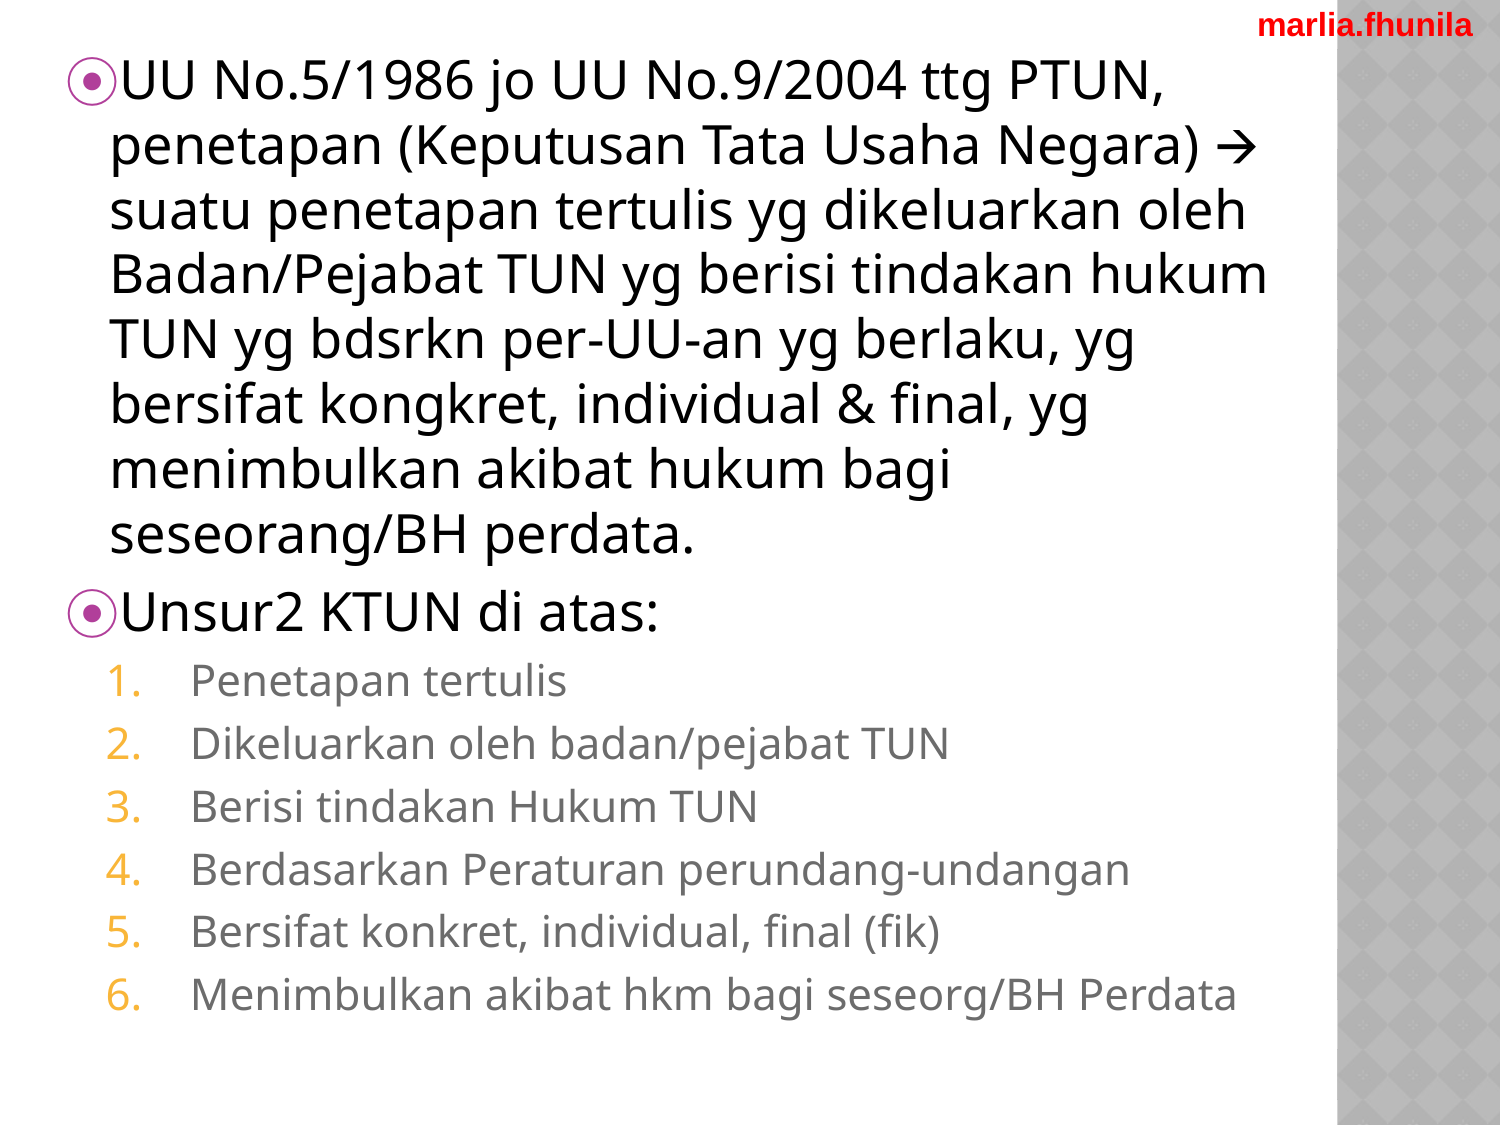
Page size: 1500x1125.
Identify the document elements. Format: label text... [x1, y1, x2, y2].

text_box marlia.fhunila [1230, 0, 1500, 47]
list UU No.5/1986 jo UU No.9/2004 ttg PTUN, penetapan (Keputusan Tata Usaha Negara) 🡪 suatu penetapan tertulis yg dikeluarkan oleh Badan/Pejabat TUN yg berisi tindakan hukum TUN yg bdsrkn per-UU-an yg berlaku, yg bersifat kongkret, individual & final, yg menimbulkan akibat hukum bagi seseorang/BH perdata. Unsur2 KTUN di atas: Penetapan tertulis Dikeluarkan oleh badan/pejabat TUN Berisi tindakan Hukum TUN Berdasarkan Peraturan perundang-undangan Bersifat konkret, individual, final (fik) Menimbulkan akibat hkm bagi seseorg/BH Perdata [50, 37, 1325, 1075]
